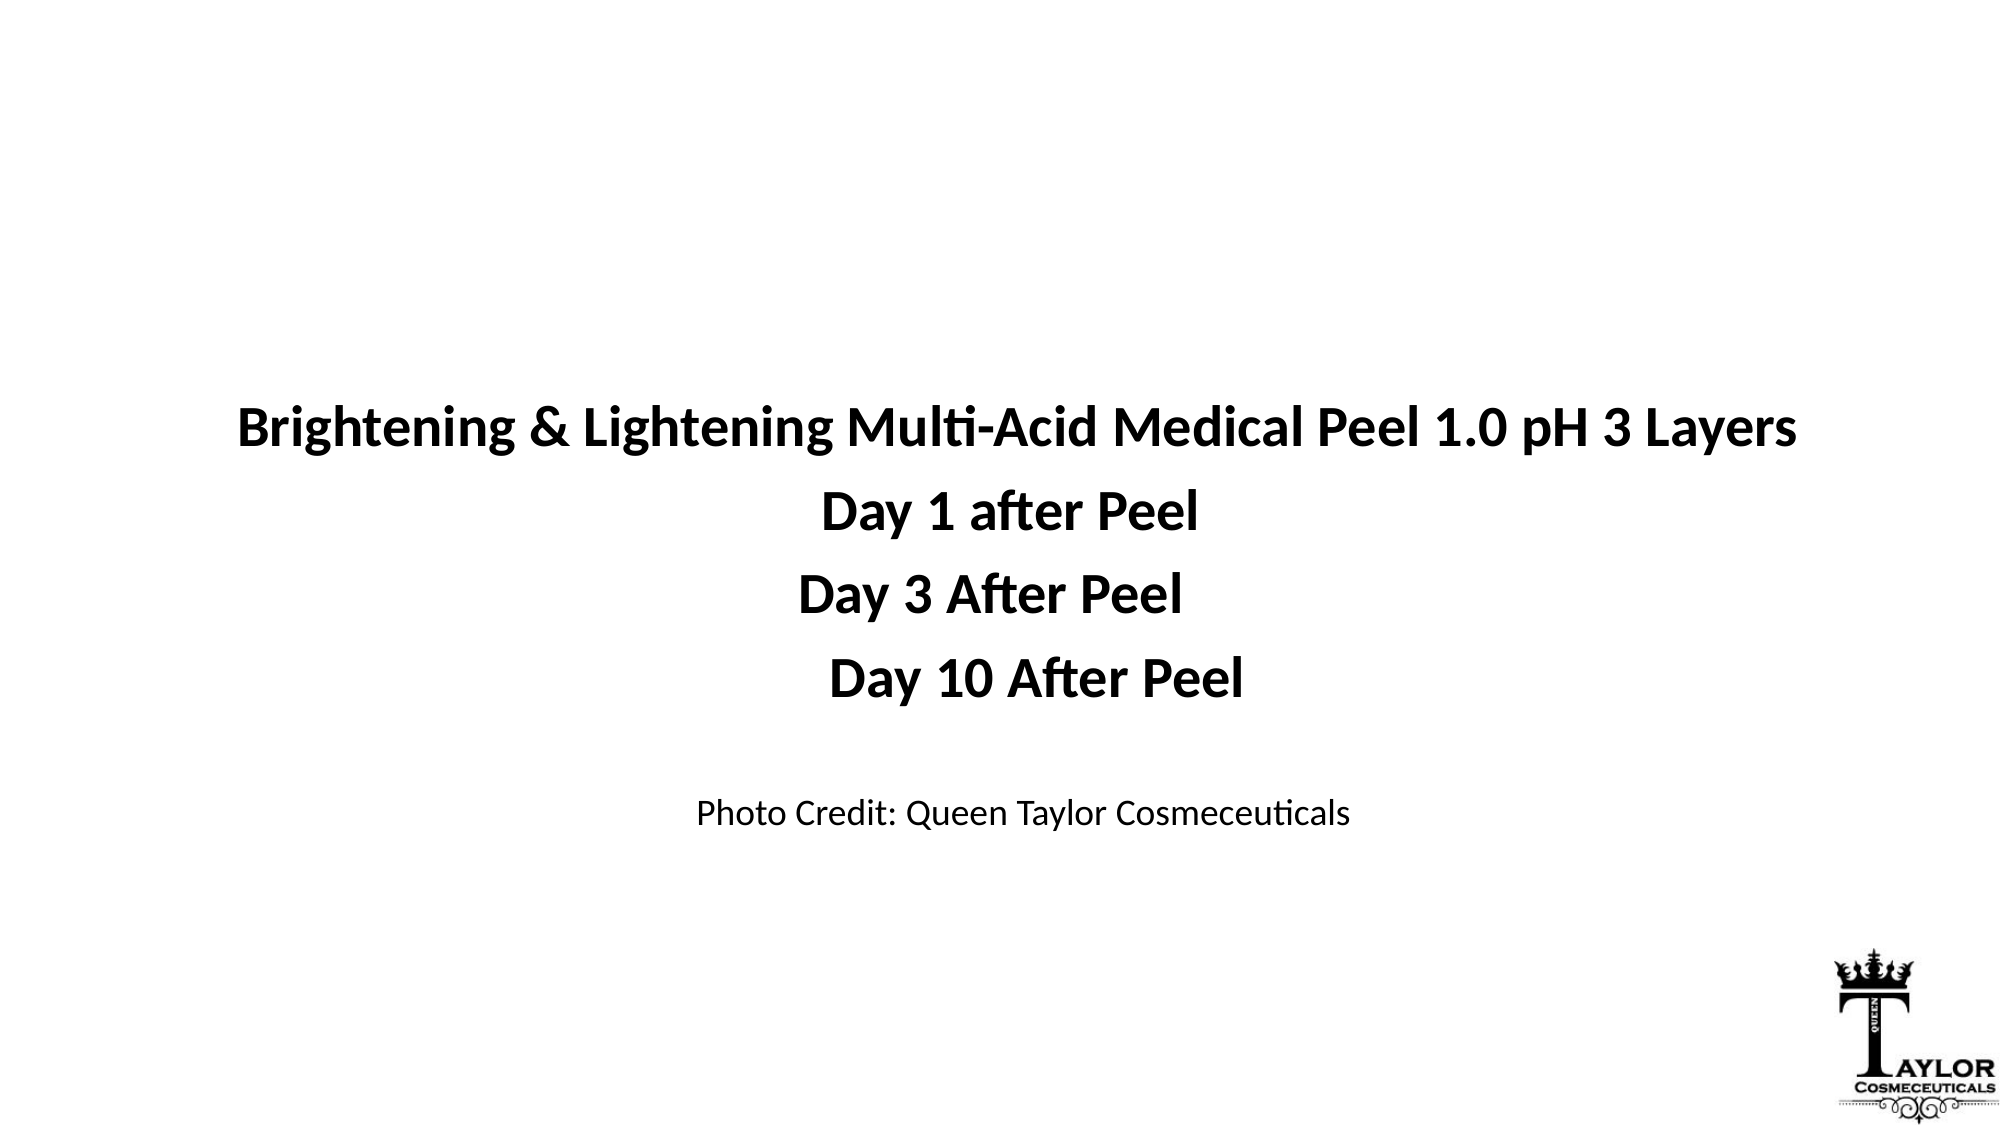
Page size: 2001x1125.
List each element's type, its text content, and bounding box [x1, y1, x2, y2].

picture [1833, 947, 2000, 1125]
list Brightening & Lightening Multi-Acid Medical Peel 1.0 pH 3 Layers Day 1 after Peel Day 3 After Peel Day 10 After Peel Photo Credit: Queen Taylor Cosmeceuticals [48, 46, 2000, 1125]
